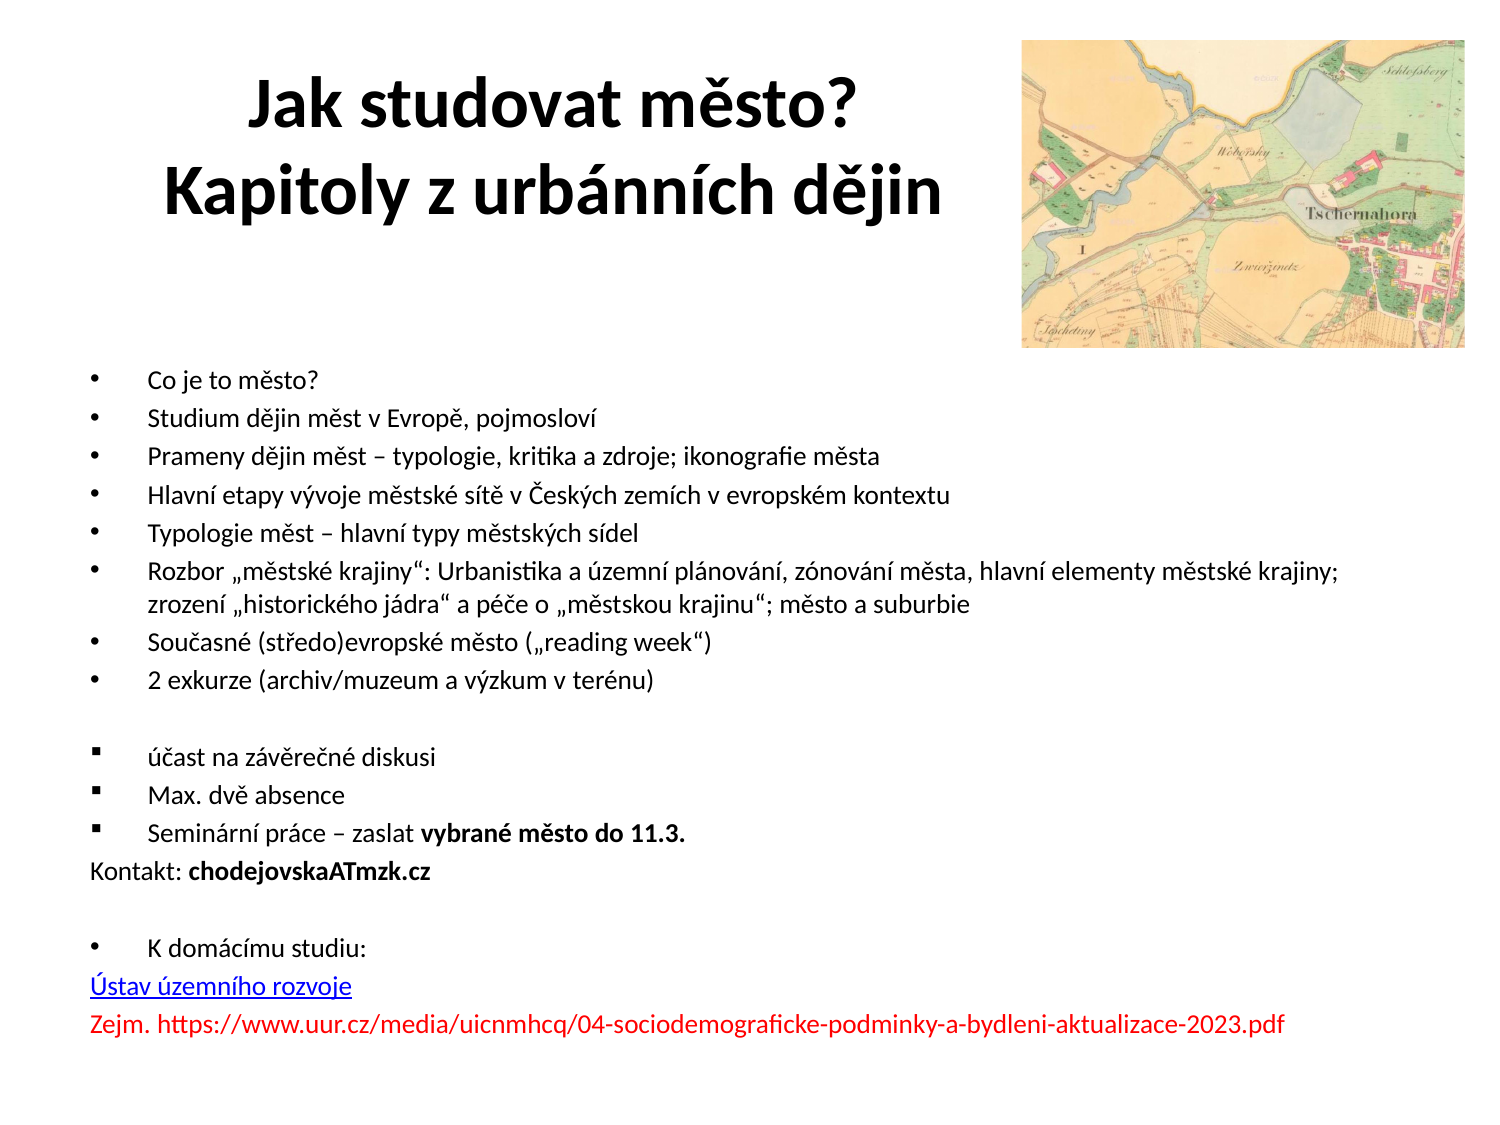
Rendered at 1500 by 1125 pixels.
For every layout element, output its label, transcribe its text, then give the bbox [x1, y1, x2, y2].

picture [1021, 40, 1466, 348]
list Co je to město? Studium dějin měst v Evropě, pojmosloví Prameny dějin měst – typologie, kritika a zdroje; ikonografie města Hlavní etapy vývoje městské sítě v Českých zemích v evropském kontextu Typologie měst – hlavní typy městských sídel Rozbor „městské krajiny“: Urbanistika a územní plánování, zónování města, hlavní elementy městské krajiny; zrození „historického jádra“ a péče o „městskou krajinu“; město a suburbie Současné (středo)evropské město („reading week“) 2 exkurze (archiv/muzeum a výzkum v terénu) účast na závěrečné diskusi Max. dvě absence Seminární práce – zaslat vybrané město do 11.3. Kontakt: chodejovskaATmzk.cz K domácímu studiu: Ústav územního rozvoje Zejm. https://www.uur.cz/media/uicnmhcq/04-sociodemograficke-podminky-a-bydleni-aktualizace-2023.pdf [75, 316, 1425, 1047]
title Jak studovat město? Kapitoly z urbánních dějin [75, 45, 1016, 316]
